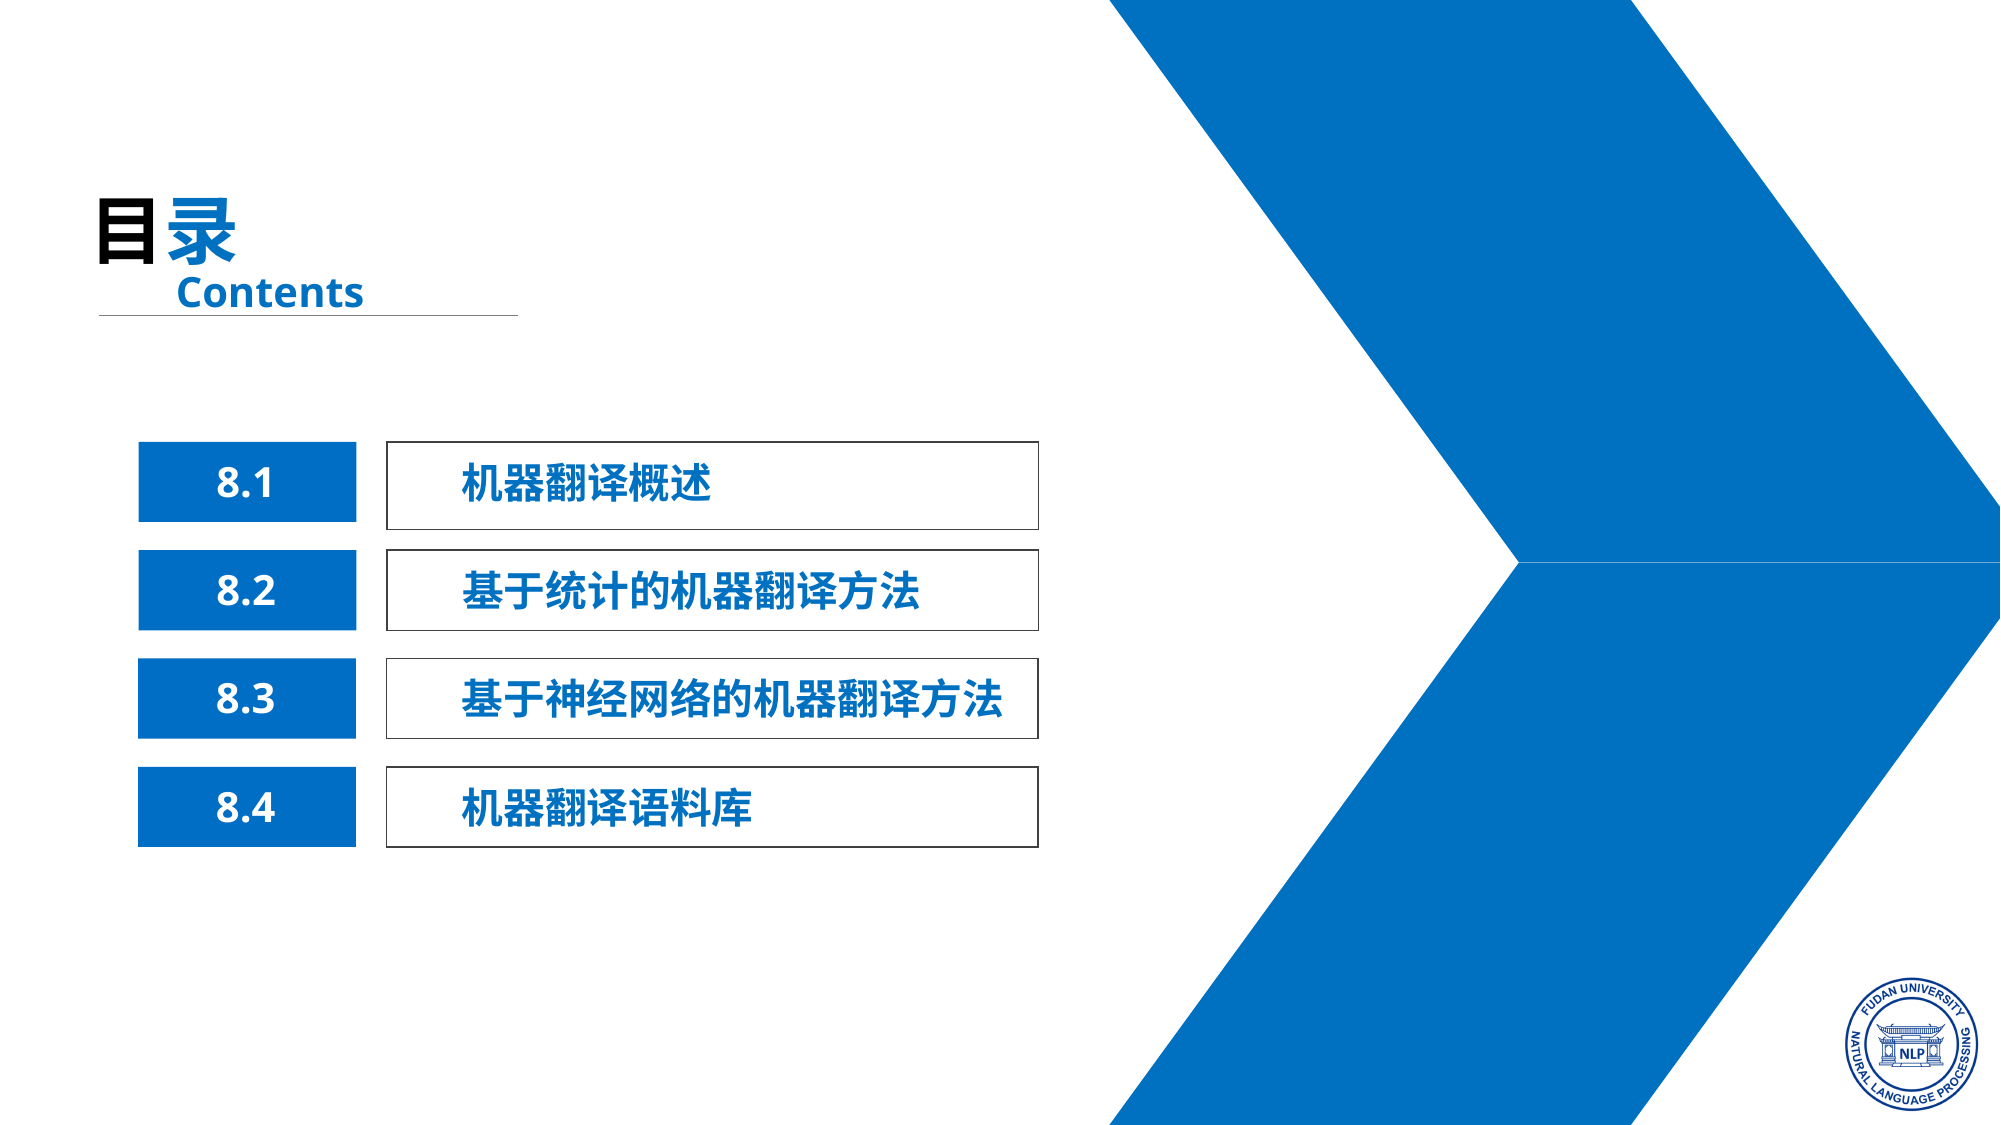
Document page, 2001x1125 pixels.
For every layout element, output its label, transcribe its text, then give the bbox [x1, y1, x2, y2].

text_box [1109, 563, 2000, 1125]
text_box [138, 441, 357, 523]
slide_number 2 [1412, 1042, 1863, 1103]
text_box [386, 766, 1039, 848]
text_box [137, 658, 357, 739]
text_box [386, 441, 1039, 530]
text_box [74, 175, 518, 325]
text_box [386, 658, 1039, 739]
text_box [137, 766, 357, 848]
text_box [386, 549, 1039, 631]
picture [1834, 972, 1985, 1117]
text_box [1109, 0, 2000, 563]
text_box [138, 549, 357, 631]
